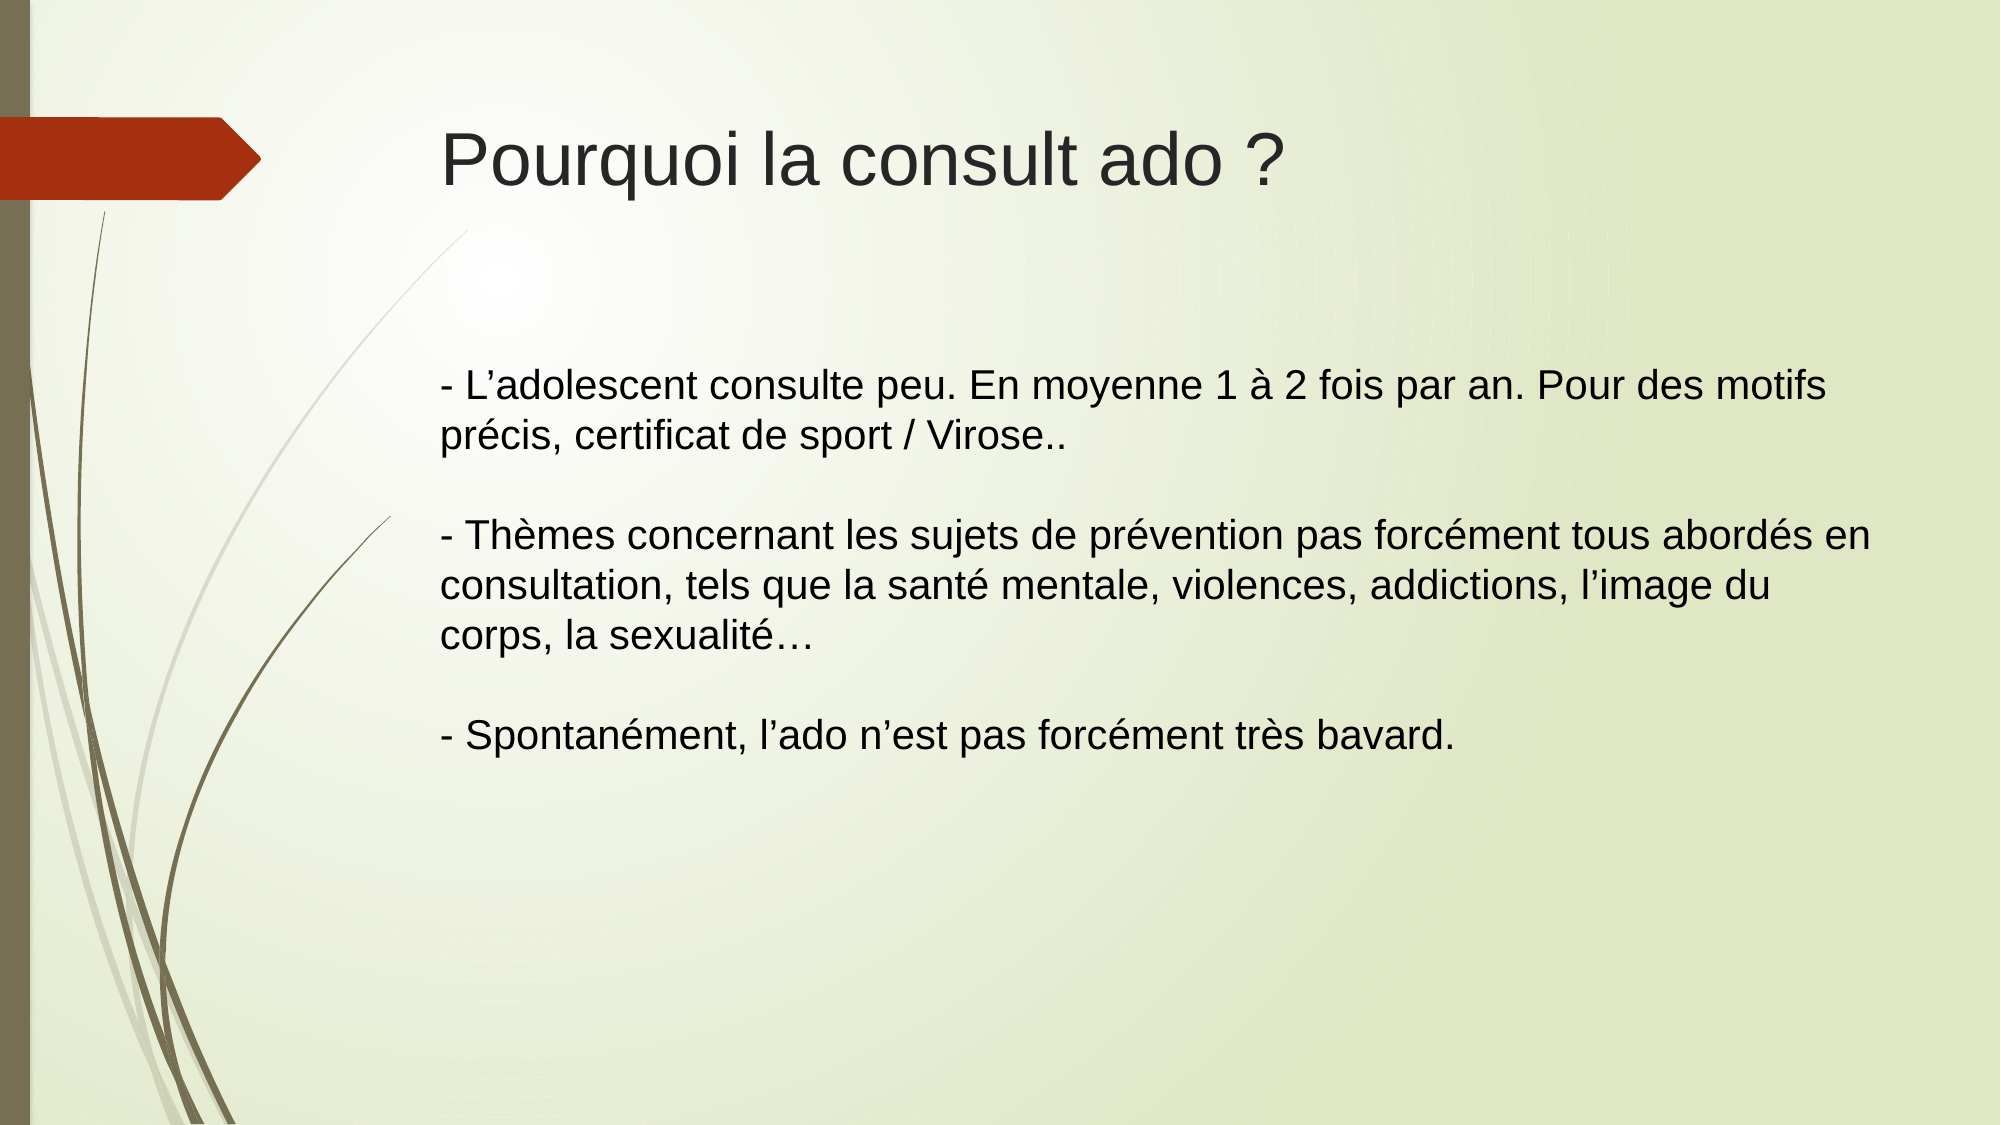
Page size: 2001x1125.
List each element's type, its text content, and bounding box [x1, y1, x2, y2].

title Pourquoi la consult ado ? [425, 102, 1888, 313]
list - L’adolescent consulte peu. En moyenne 1 à 2 fois par an. Pour des motifs précis, certificat de sport / Virose.. - Thèmes concernant les sujets de prévention pas forcément tous abordés en consultation, tels que la santé mentale, violences, addictions, l’image du corps, la sexualité… - Spontanément, l’ado n’est pas forcément très bavard. [424, 350, 1888, 970]
